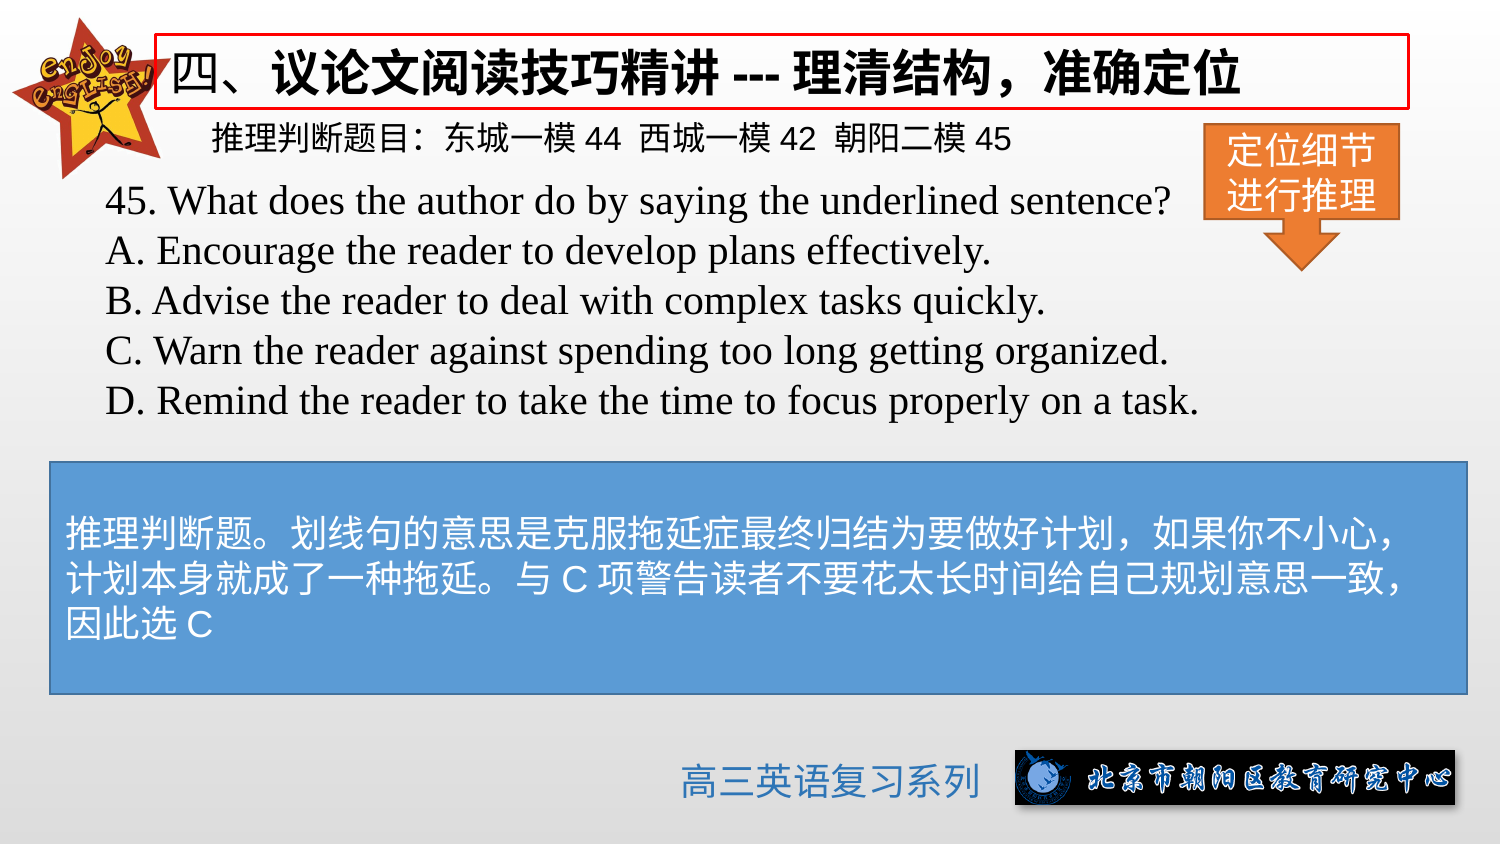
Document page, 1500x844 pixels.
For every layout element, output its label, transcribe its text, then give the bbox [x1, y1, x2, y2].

text_box 45. What does the author do by saying the underlined sentence? A. Encourage the reader to develop plans effectively. B. Advise the reader to deal with complex tasks quickly. C. Warn the reader against spending too long getting organized. D. Remind the reader to take the time to focus properly on a task. [90, 165, 1388, 430]
text_box 四、议论文阅读技巧精讲---理清结构，准确定位 [177, 34, 1409, 109]
text_box 高三英语复习系列 [665, 750, 1001, 811]
text_box 推理判断题。划线句的意思是克服拖延症最终归结为要做好计划，如果你不小心，计划本身就成了一种拖延。与C项警告读者不要花太长时间给自己规划意思一致，因此选C [49, 461, 1468, 695]
text_box 定位细节 进行推理 [1203, 123, 1401, 272]
picture [0, 1, 191, 185]
text_box 推理判断题目：东城一模44 西城一模42 朝阳二模45 [196, 109, 1459, 165]
picture [1015, 750, 1455, 806]
